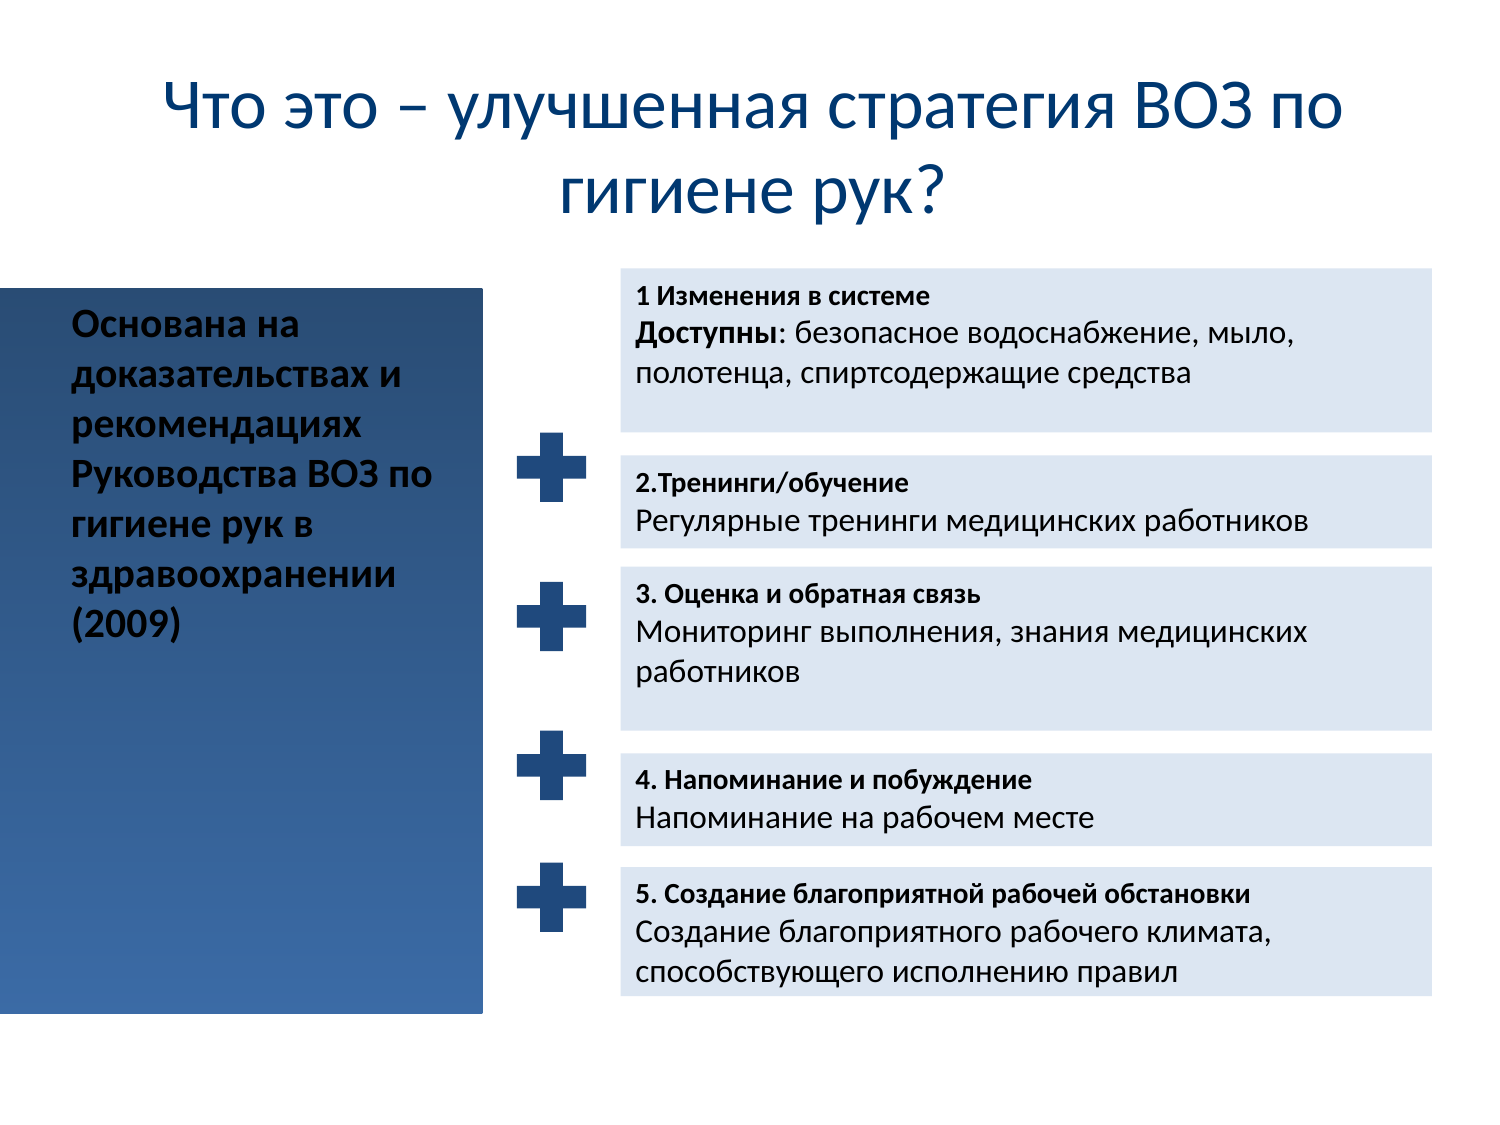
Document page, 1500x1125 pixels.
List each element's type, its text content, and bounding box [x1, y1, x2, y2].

text_box 3. Оценка и обратная связь Мониторинг выполнения, знания медицинских работников [620, 566, 1432, 731]
text_box [516, 432, 587, 502]
text_box 4. Напоминание и побуждение Напоминание на рабочем месте [620, 753, 1432, 847]
list Основана на доказательствах и рекомендациях Руководства ВОЗ по гигиене рук в здравоохранении (2009) [0, 288, 483, 1014]
text_box 2.Тренинги/обучение Регулярные тренинги медицинских работников [620, 455, 1432, 549]
title Что это – улучшенная стратегия ВОЗ по гигиене рук? [74, 48, 1432, 237]
text_box 1 Изменения в системе Доступны: безопасное водоснабжение, мыло, полотенца, спиртсодержащие средства [620, 268, 1432, 433]
text_box [516, 581, 587, 652]
text_box [516, 730, 587, 801]
text_box [516, 862, 587, 932]
text_box 5. Создание благоприятной рабочей обстановки Создание благоприятного рабочего климата, способствующего исполнению правил [620, 867, 1432, 997]
